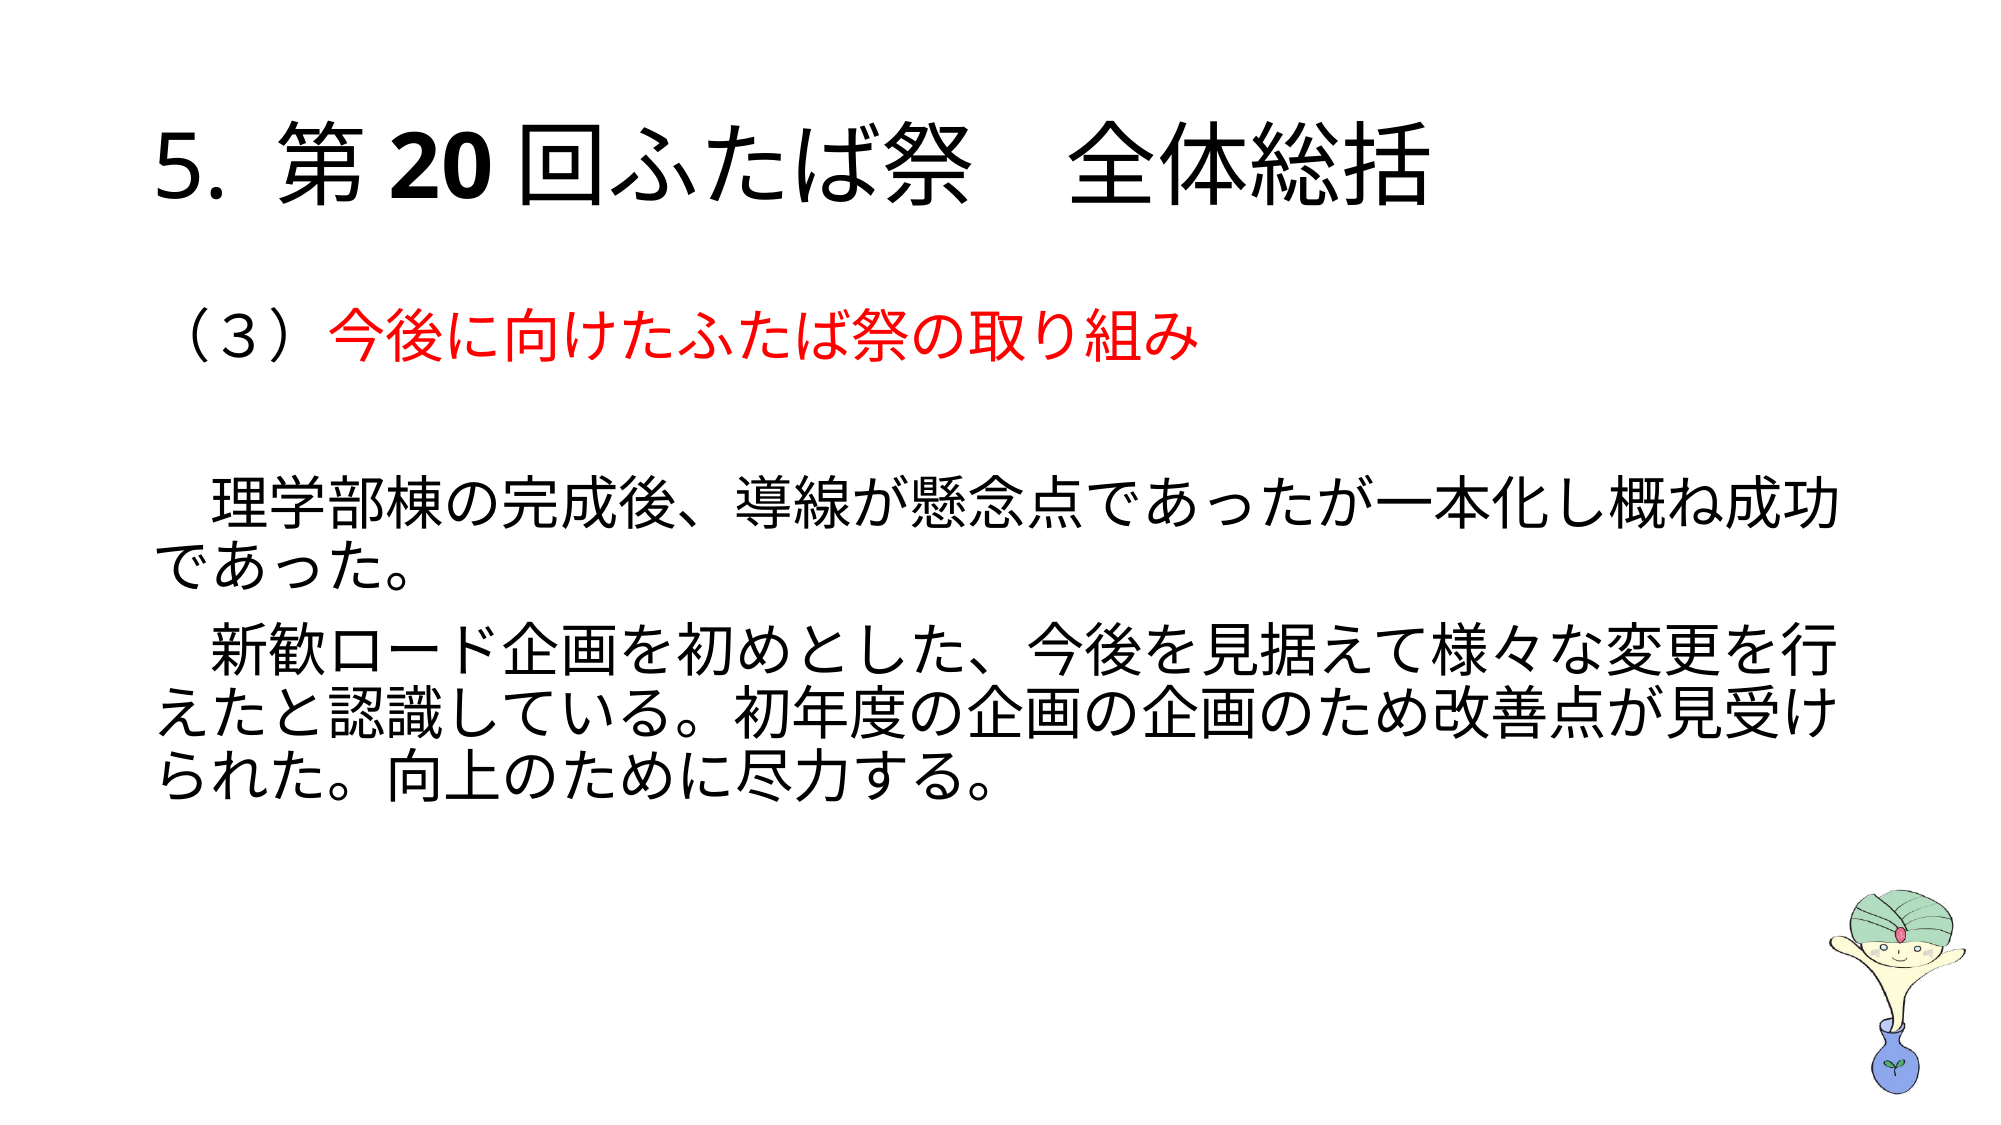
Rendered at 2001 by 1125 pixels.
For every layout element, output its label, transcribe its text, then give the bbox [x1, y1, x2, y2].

title 5. 第20回ふたば祭 全体総括 [137, 59, 1863, 278]
picture [1791, 884, 2001, 1101]
list （３）今後に向けたふたば祭の取り組み 理学部棟の完成後、導線が懸念点であったが一本化し概ね成功であった。 新歓ロード企画を初めとした、今後を見据えて様々な変更を行えたと認識している。初年度の企画の企画のため改善点が見受けられた。向上のために尽力する。 [137, 299, 1902, 1014]
